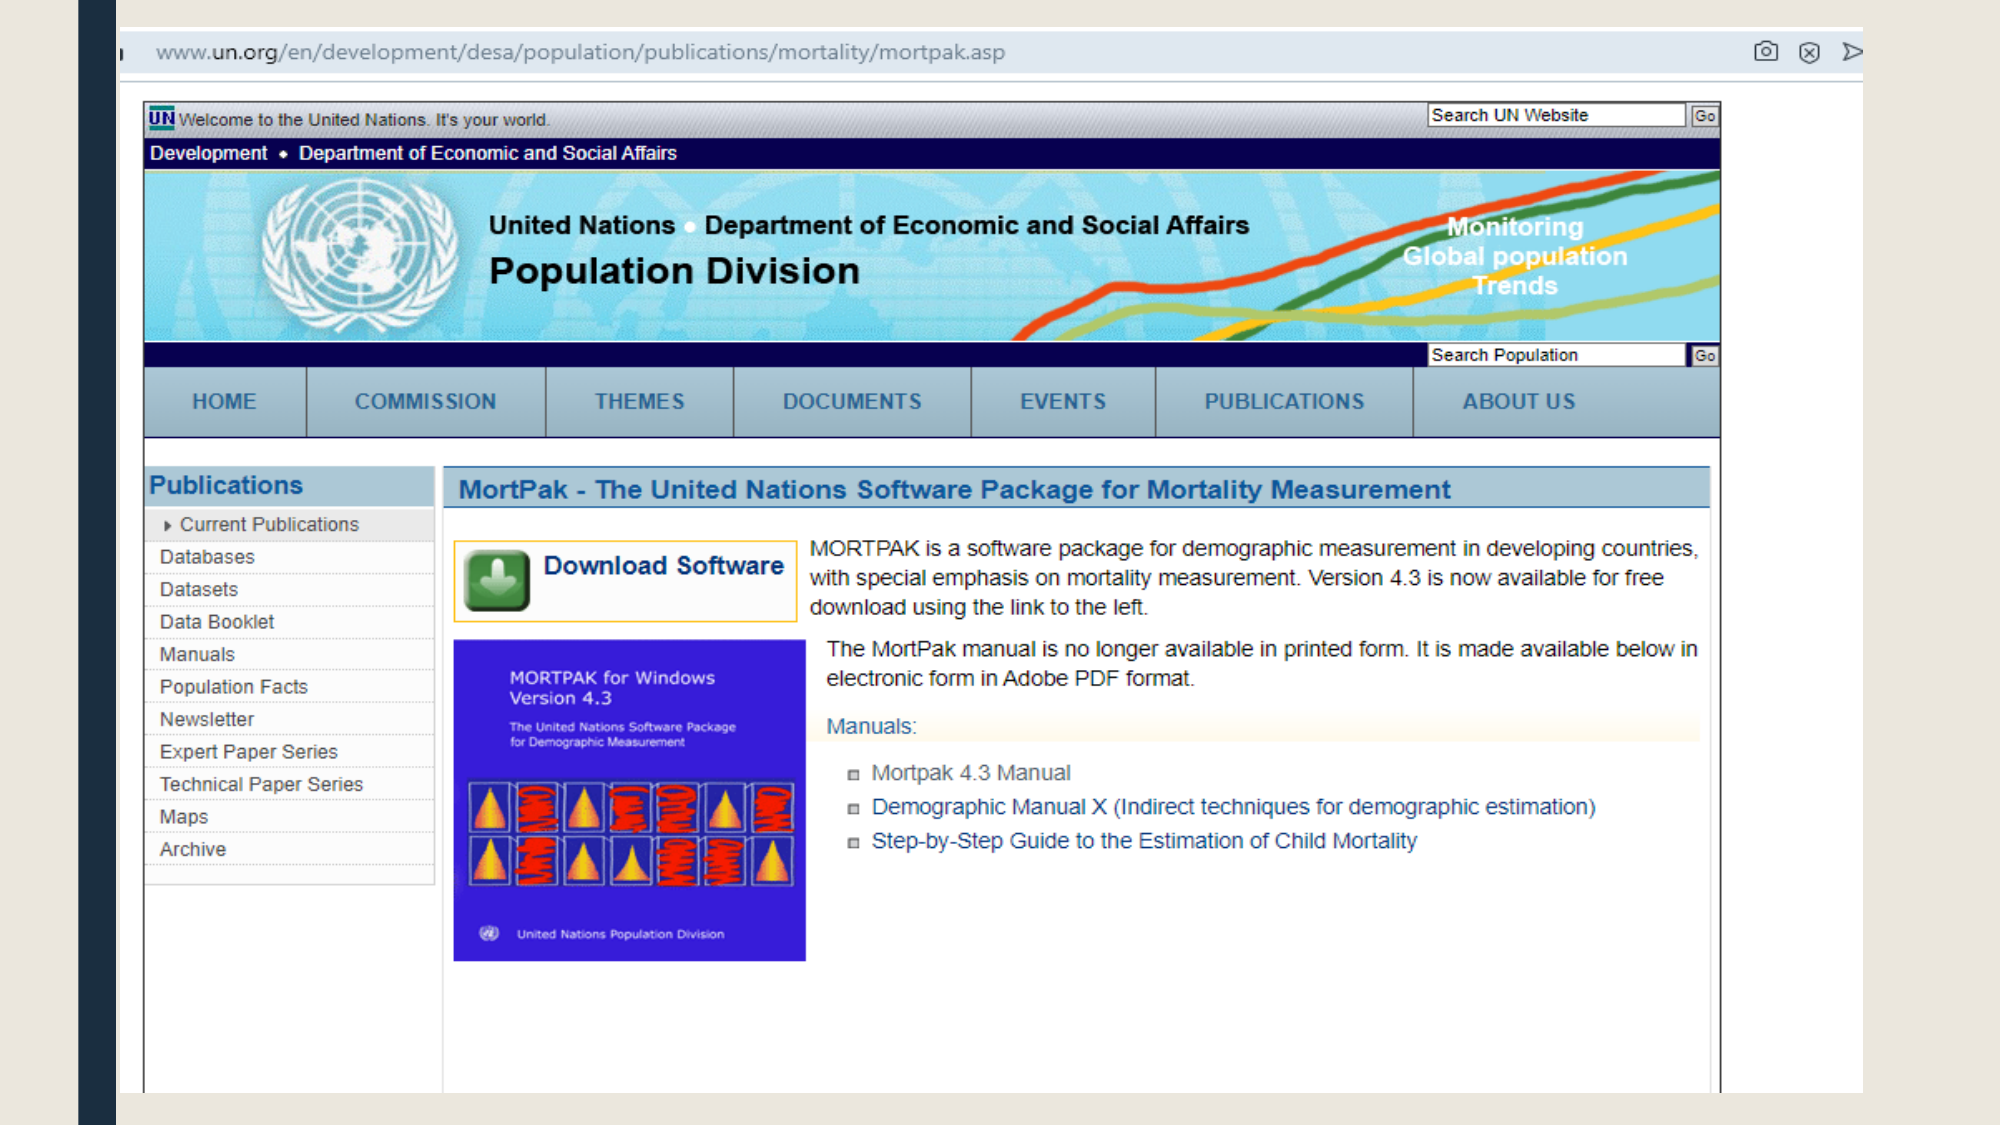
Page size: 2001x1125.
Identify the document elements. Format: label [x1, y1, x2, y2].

list [119, 27, 1863, 1093]
